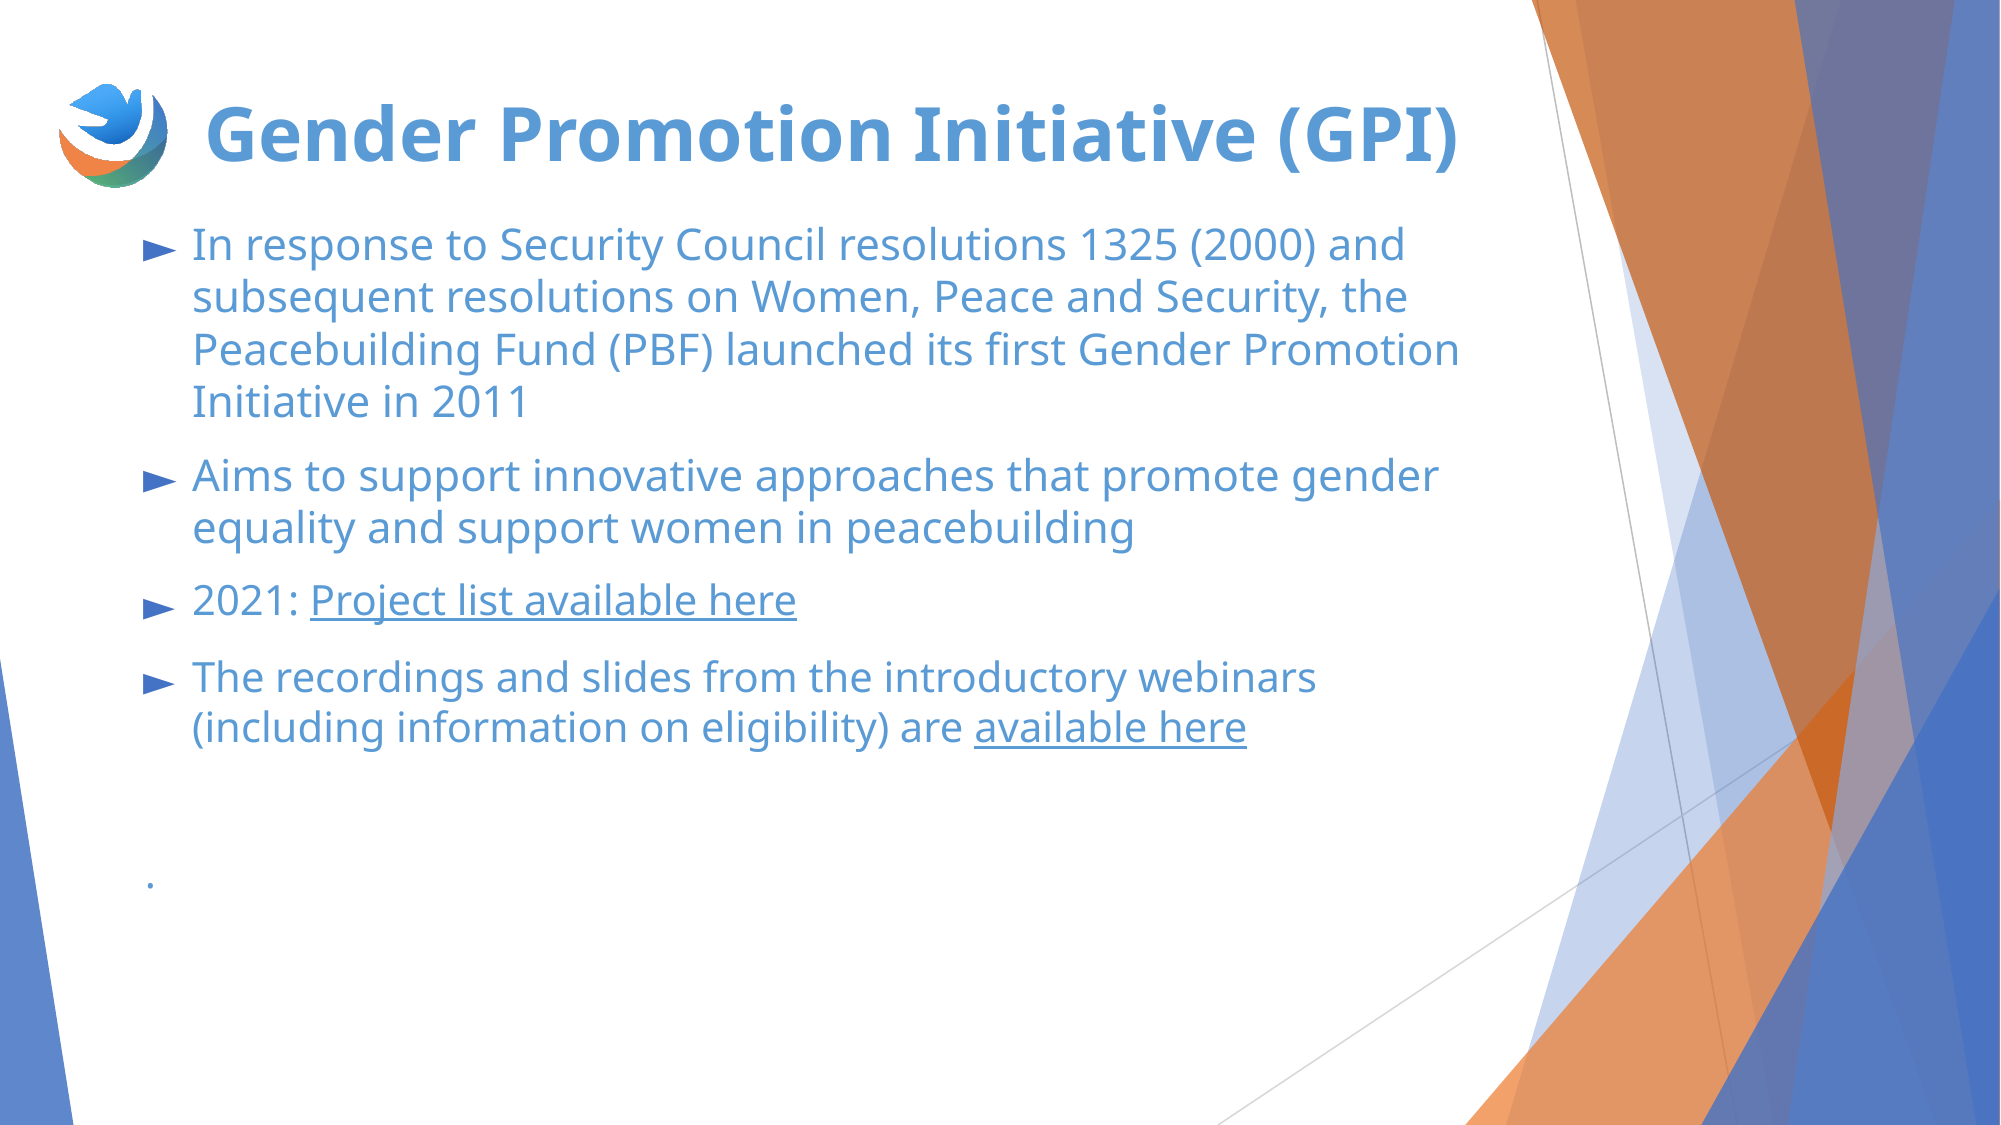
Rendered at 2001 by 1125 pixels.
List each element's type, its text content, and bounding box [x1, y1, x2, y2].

title Gender Promotion Initiative (GPI) [189, 78, 1645, 203]
picture [54, 77, 172, 192]
list In response to Security Council resolutions 1325 (2000) and subsequent resolutions on Women, Peace and Security, the Peacebuilding Fund (PBF) launched its first Gender Promotion Initiative in 2011 Aims to support innovative approaches that promote gender equality and support women in peacebuilding 2021: Project list available here The recordings and slides from the introductory webinars (including information on eligibility) are available here . [55, 140, 1511, 1011]
